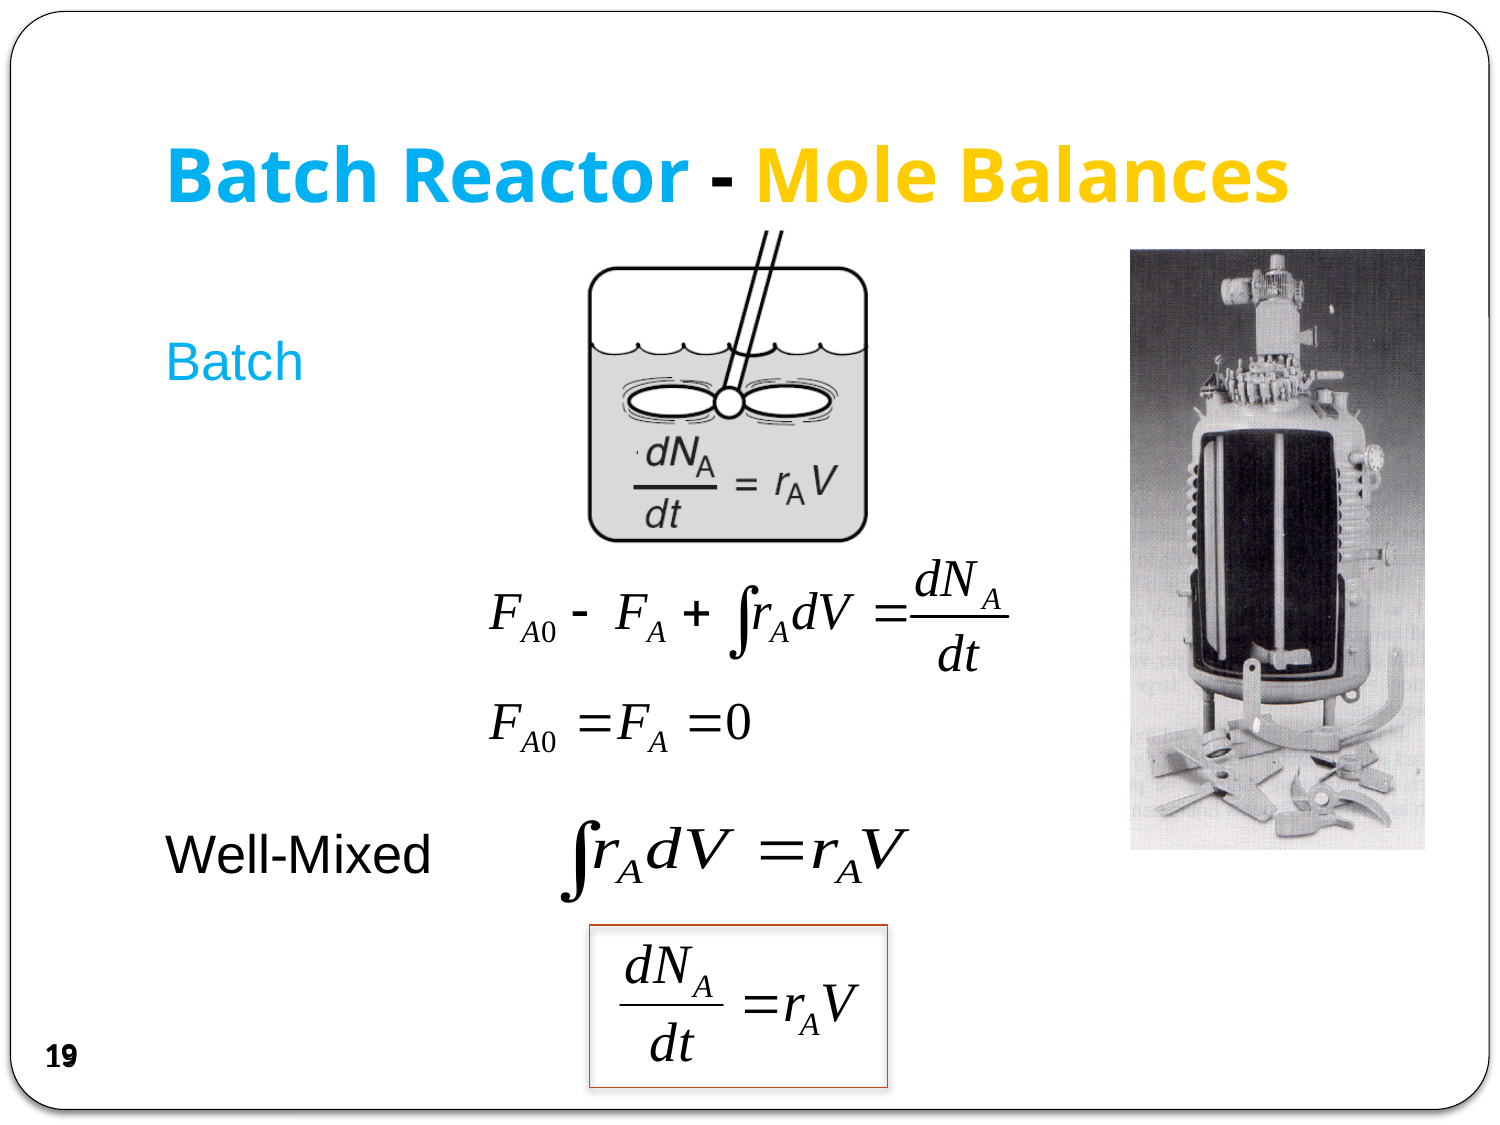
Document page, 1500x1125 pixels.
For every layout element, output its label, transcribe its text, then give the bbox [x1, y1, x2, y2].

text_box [149, 799, 944, 909]
text_box 19 [23, 1018, 99, 1094]
picture [1130, 249, 1426, 851]
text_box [589, 924, 890, 1088]
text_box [479, 543, 1020, 765]
title Batch Reactor - Mole Balances [150, 45, 1425, 233]
picture [562, 224, 881, 551]
text_box Batch [150, 319, 320, 399]
